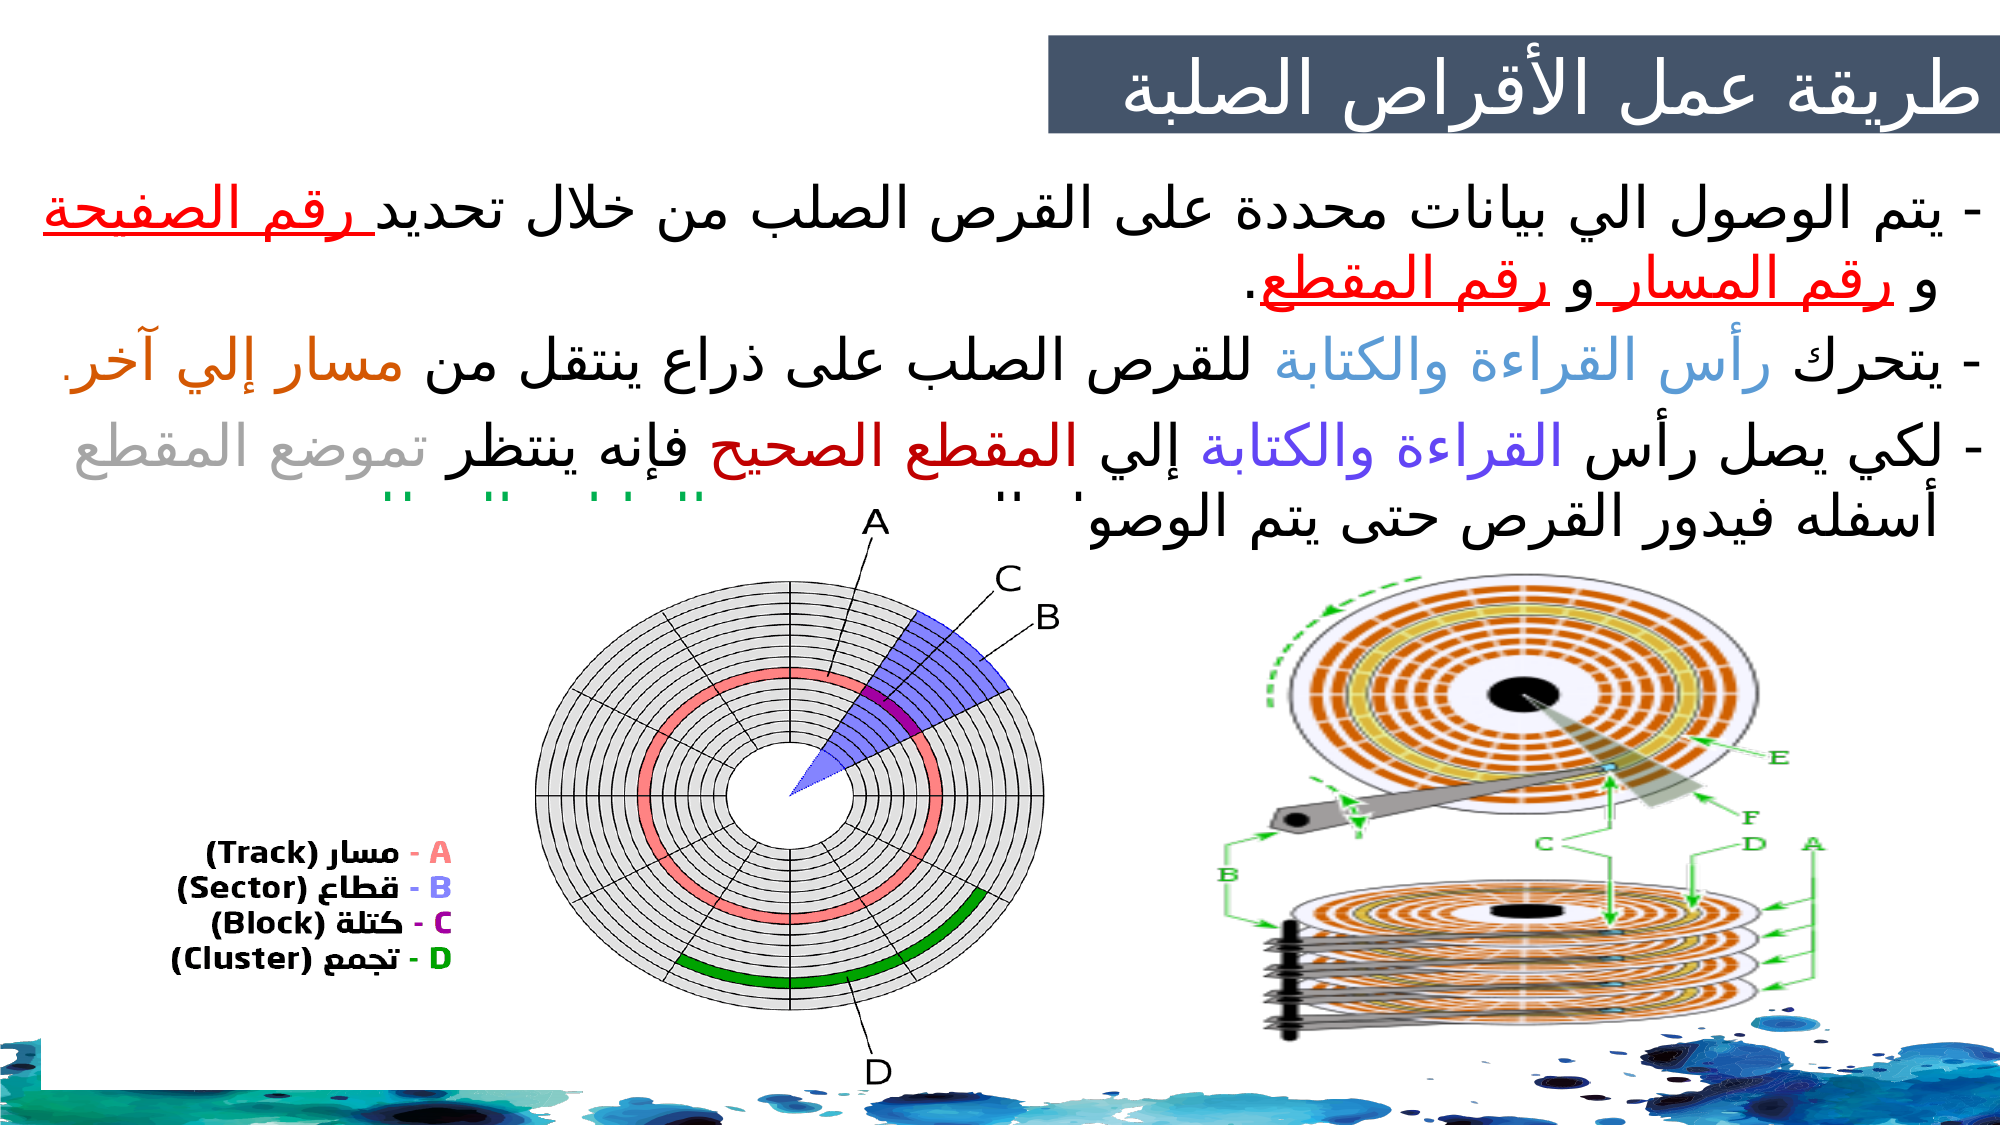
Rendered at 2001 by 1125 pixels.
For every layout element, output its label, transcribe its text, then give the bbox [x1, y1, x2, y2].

text_box - لكي يصل رأس القراءة والكتابة إلي المقطع الصحيح فإنه ينتظر تموضع المقطع أسفله فيدور القرص حتى يتم الوصول إلي مجموعة البيانات المطلوبة . [11, 400, 2000, 556]
text_box - يتحرك رأس القراءة والكتابة للقرص الصلب على ذراع ينتقل من مسار إلي آخر. [9, 314, 1998, 400]
picture [0, 501, 2000, 1125]
text_box - يتم الوصول الي بيانات محددة على القرص الصلب من خلال تحديد رقم الصفيحة و رقم المسار و رقم المقطع. [11, 162, 2000, 318]
text_box طريقة عمل الأقراص الصلبة [1047, 34, 2000, 134]
